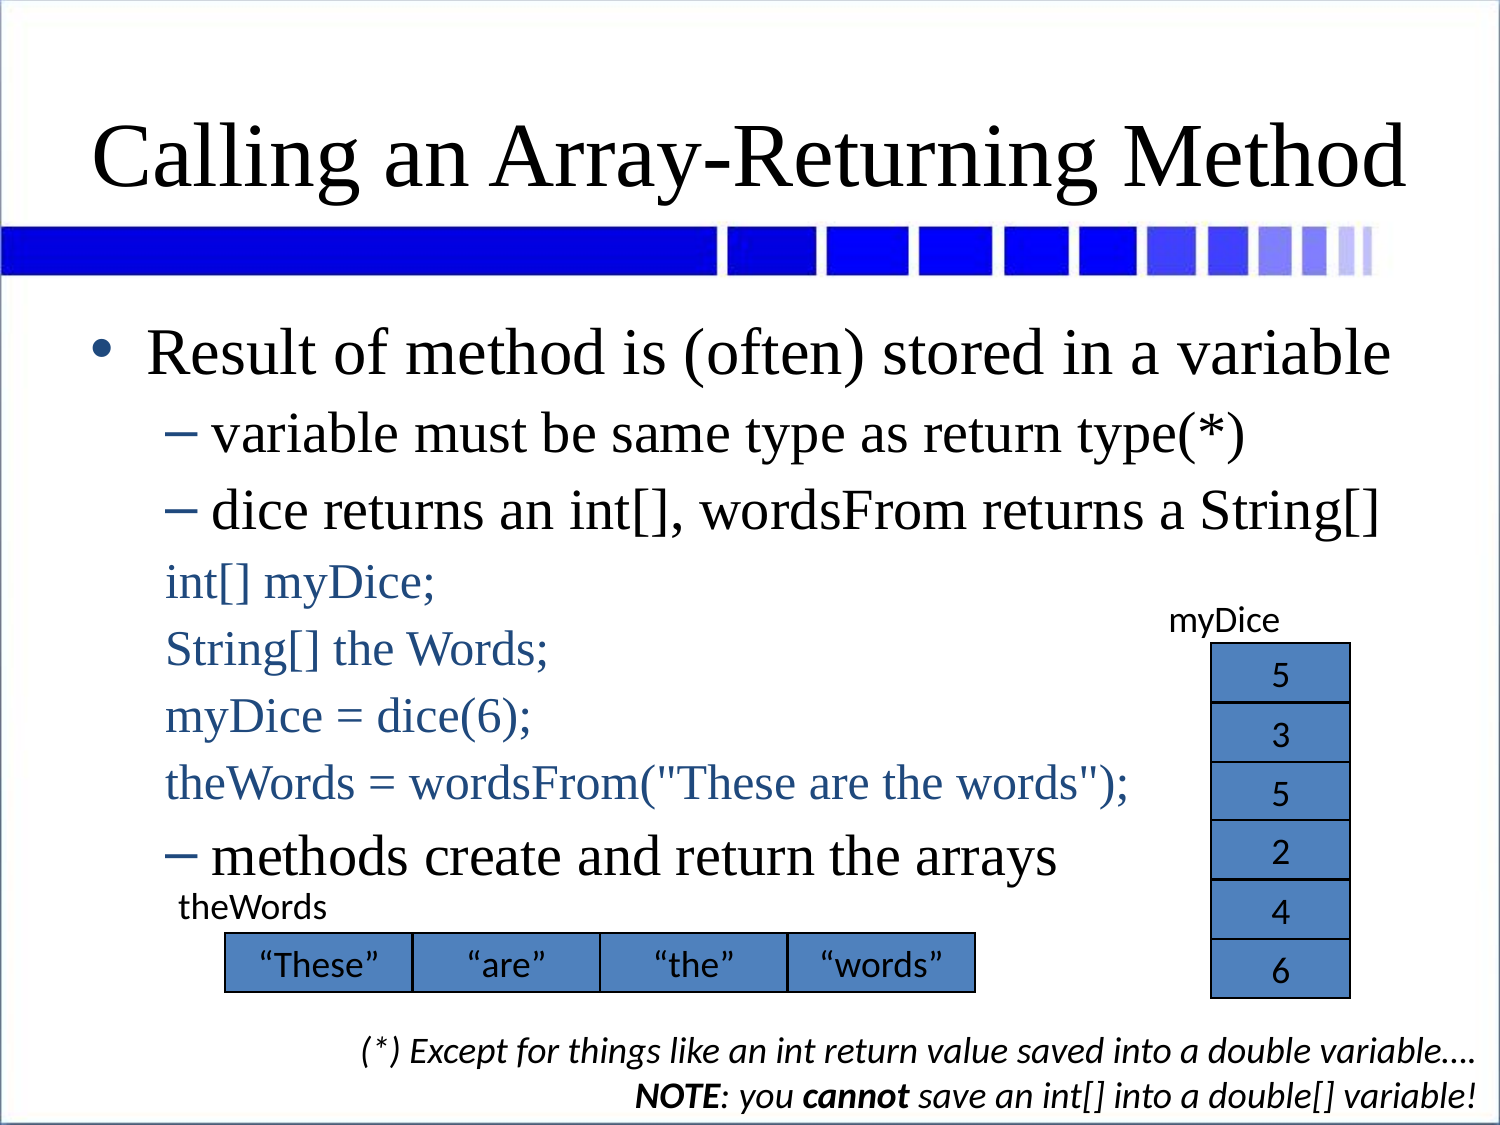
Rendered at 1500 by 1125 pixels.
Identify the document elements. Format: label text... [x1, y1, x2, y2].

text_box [162, 874, 976, 993]
text_box (*) Except for things like an int return value saved into a double variable…. NOTE: you cannot save an int[] into a double[] variable! [344, 1018, 1493, 1124]
list Result of method is (often) stored in a variable variable must be same type as return type(*) dice returns an int[], wordsFrom returns a String[] int[] myDice; String[] the Words; myDice = dice(6); theWords = wordsFrom("These are the words"); methods create and return the arrays [74, 299, 1426, 1063]
picture [0, 0, 1500, 1125]
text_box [1152, 587, 1351, 998]
title Calling an Array-Returning Method [74, 44, 1426, 213]
